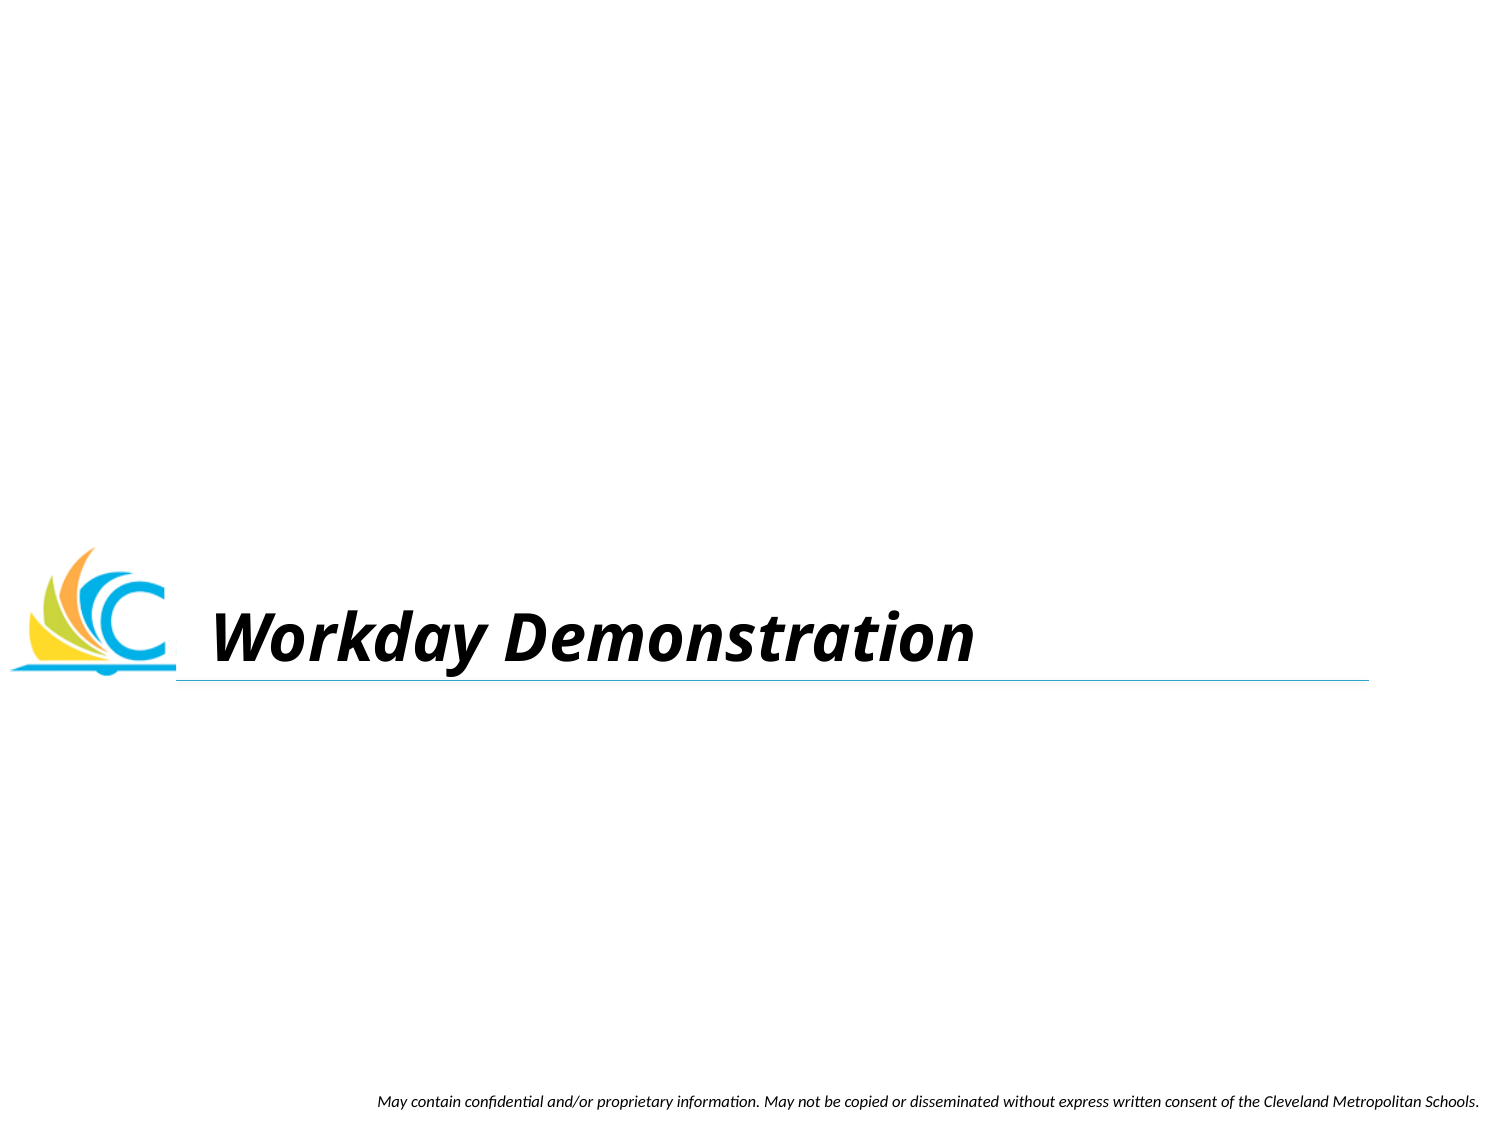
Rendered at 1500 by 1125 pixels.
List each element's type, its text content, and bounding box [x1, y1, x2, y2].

list Workday Demonstration [196, 586, 1390, 663]
